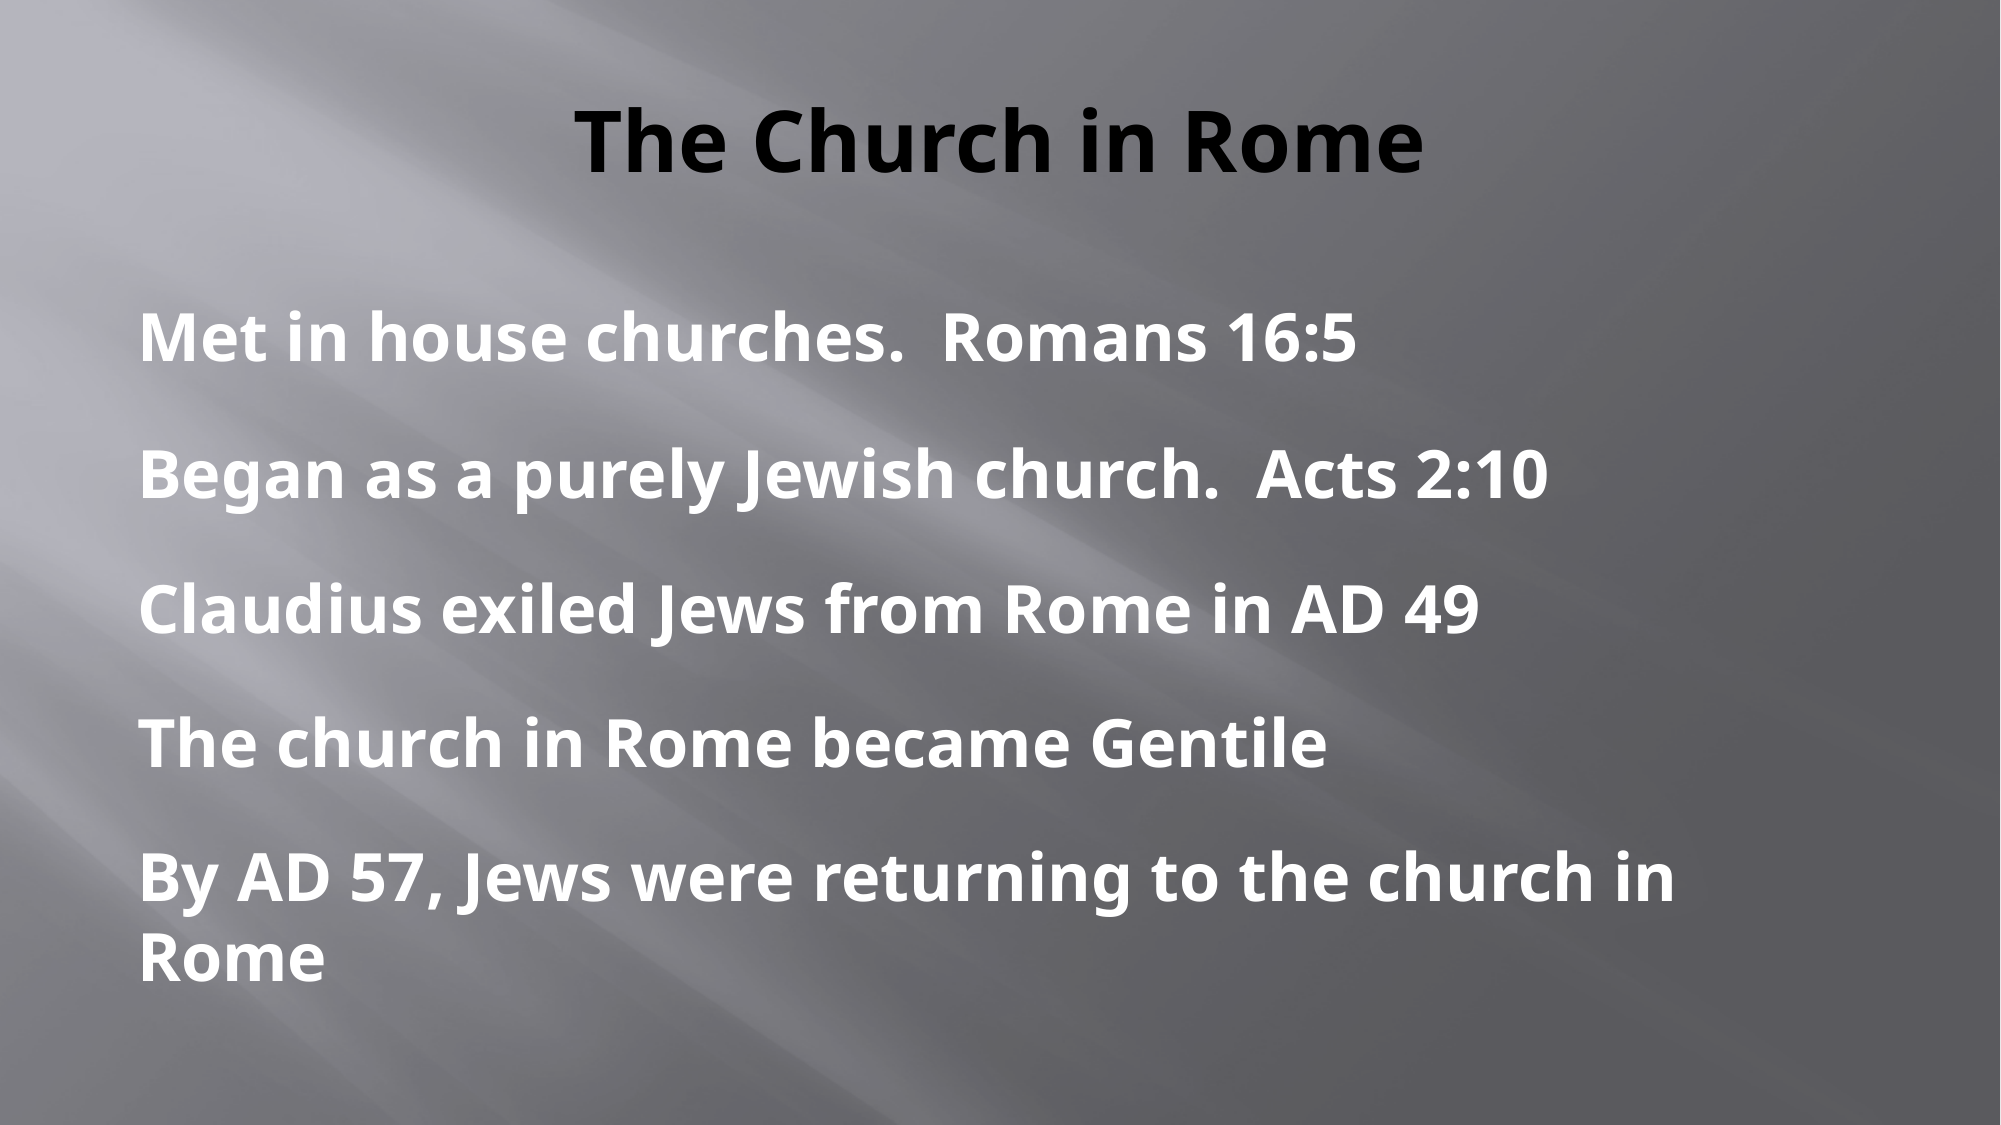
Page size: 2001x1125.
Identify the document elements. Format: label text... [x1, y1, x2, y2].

title The Church in Rome [99, 45, 1900, 233]
list Met in house churches. Romans 16:5 Began as a purely Jewish church. Acts 2:10 Claudius exiled Jews from Rome in AD 49 The church in Rome became Gentile By AD 57, Jews were returning to the church in Rome [99, 287, 1900, 1035]
